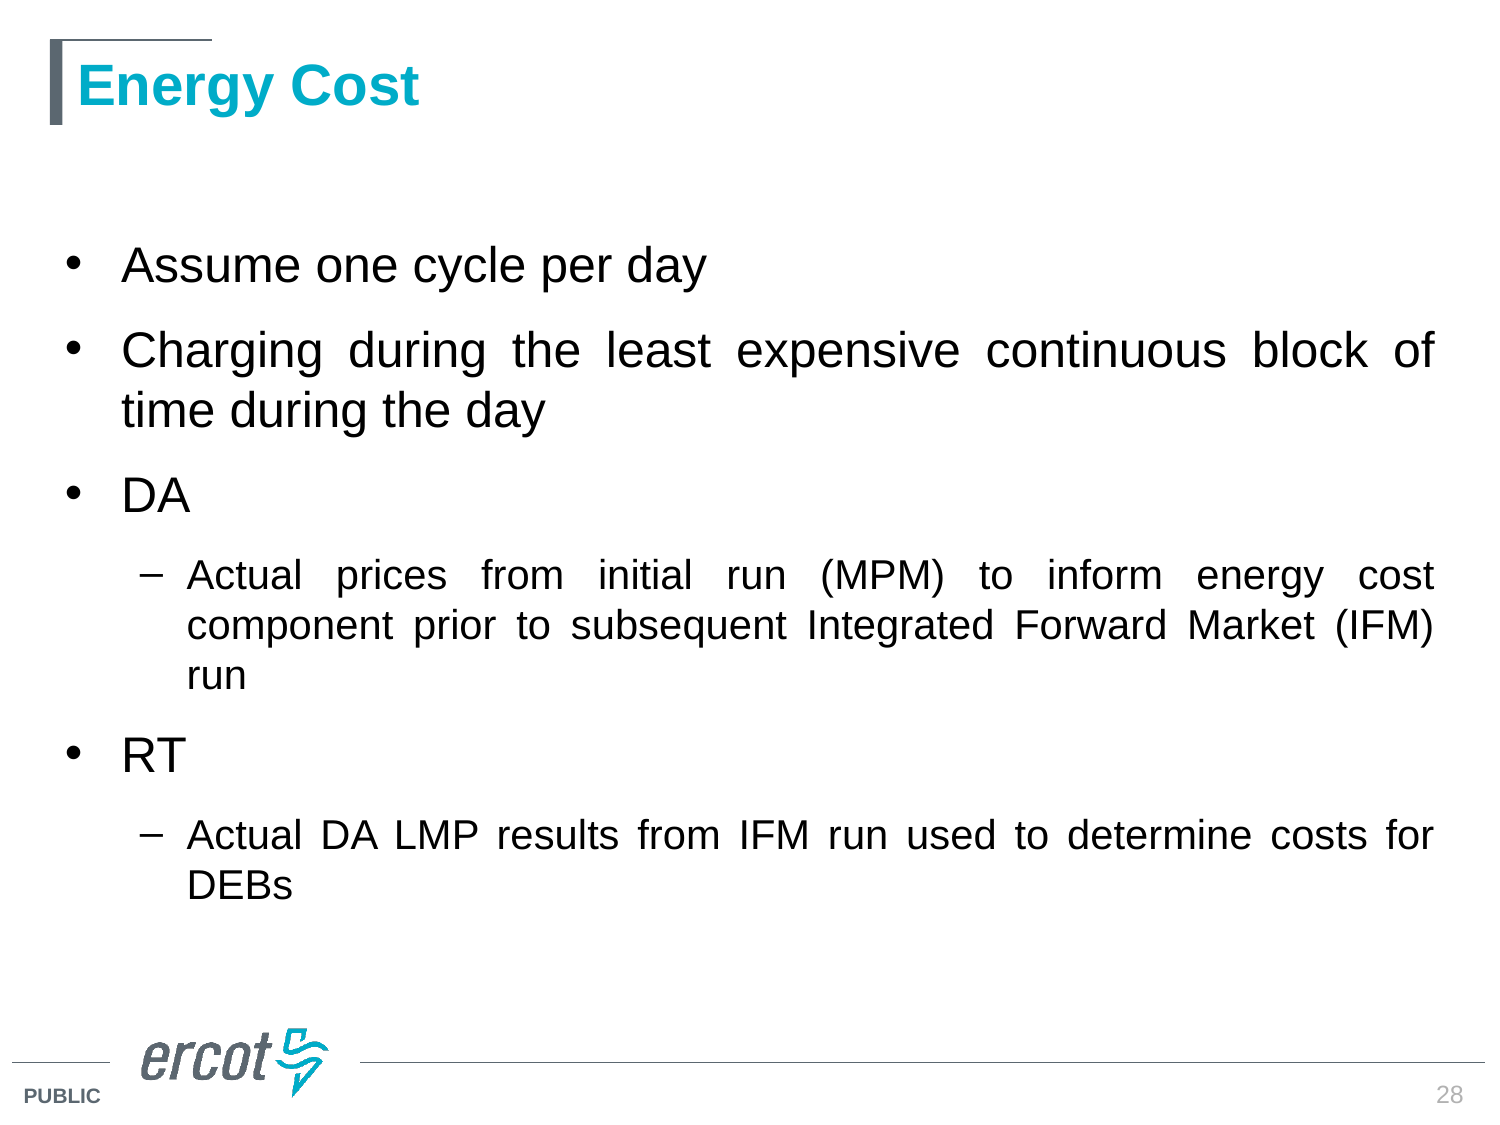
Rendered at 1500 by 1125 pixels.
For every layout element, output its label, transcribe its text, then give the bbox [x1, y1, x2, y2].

slide_number 28 [1412, 1076, 1488, 1112]
list Assume one cycle per day Charging during the least expensive continuous block of time during the day DA Actual prices from initial run (MPM) to inform energy cost component prior to subsequent Integrated Forward Market (IFM) run RT Actual DA LMP results from IFM run used to determine costs for DEBs [50, 224, 1450, 934]
picture [137, 1024, 332, 1100]
title Energy Cost [62, 39, 1450, 224]
